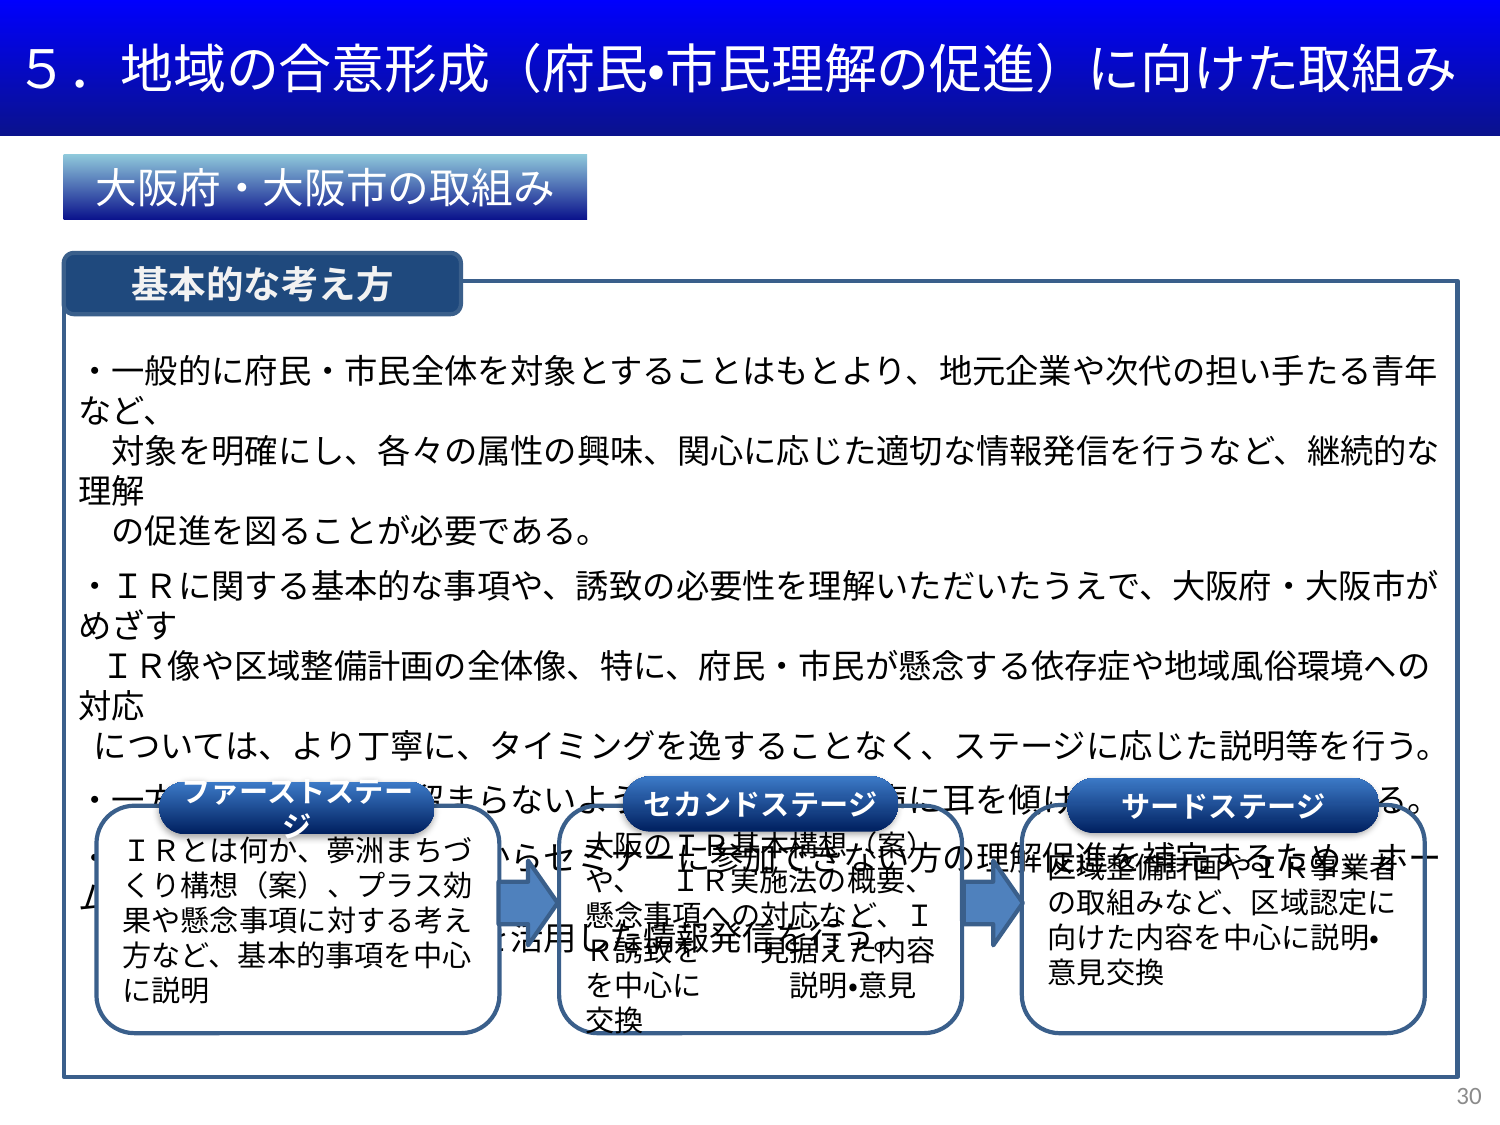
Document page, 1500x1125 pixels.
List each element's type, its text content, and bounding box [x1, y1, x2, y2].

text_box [96, 776, 1426, 1034]
text_box 基本的な考え方 [61, 250, 464, 317]
text_box ・一般的に府民・市民全体を対象とすることはもとより、地元企業や次代の担い手たる青年など、 対象を明確にし、各々の属性の興味、関心に応じた適切な情報発信を行うなど、継続的な理解 の促進を図ることが必要である。 ・ＩＲに関する基本的な事項や、誘致の必要性を理解いただいたうえで、大阪府・大阪市がめざす ＩＲ像や区域整備計画の全体像、特に、府民・市民が懸念する依存症や地域風俗環境への対応 については、より丁寧に、タイミングを逸することなく、ステージに応じた説明等を行う。 ・一方的な情報発信に留まらないよう、府民・市民の声に耳を傾けた丁寧な対応に努める。 ・時間的制約や地理的条件からセミナーに参加できない方の理解促進を補完するため、ホーム ページなどの広報ツールを活用した情報発信を行う。 [62, 279, 1460, 1079]
text_box 大阪府・大阪市の取組み [63, 154, 588, 220]
text_box ５．地域の合意形成（府民・市民理解の促進）に向けた取組み [0, 0, 1500, 136]
slide_number 30 [1146, 1065, 1497, 1125]
